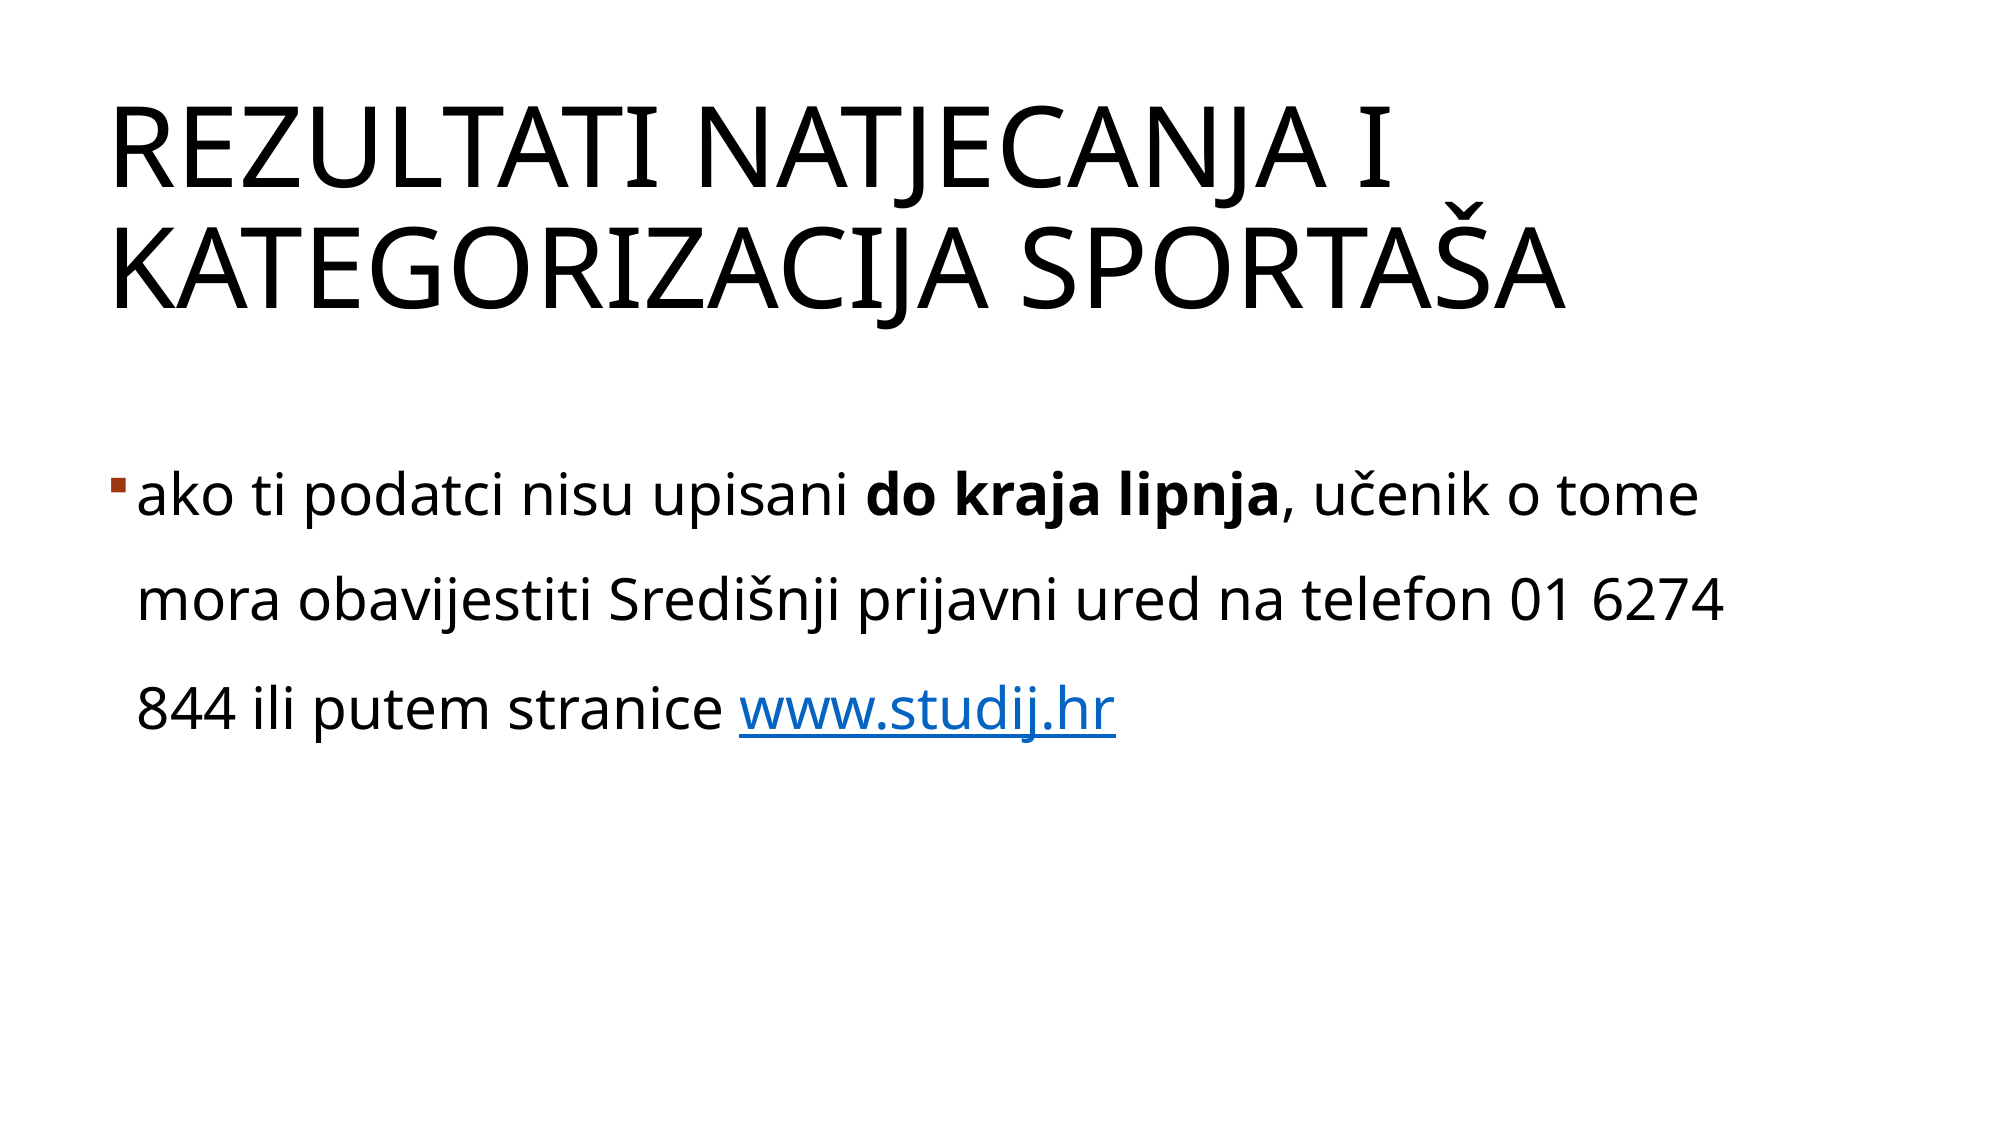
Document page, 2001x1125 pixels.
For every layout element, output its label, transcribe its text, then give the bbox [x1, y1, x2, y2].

text_box Rezultati natjecanja i kategorizacija sportaša [92, 79, 1826, 344]
text_box ako ti podatci nisu upisani do kraja lipnja, učenik o tome mora obavijestiti Središnji prijavni ured na telefon 01 6274 844 ili putem stranice www.studij.hr [92, 414, 1743, 1080]
